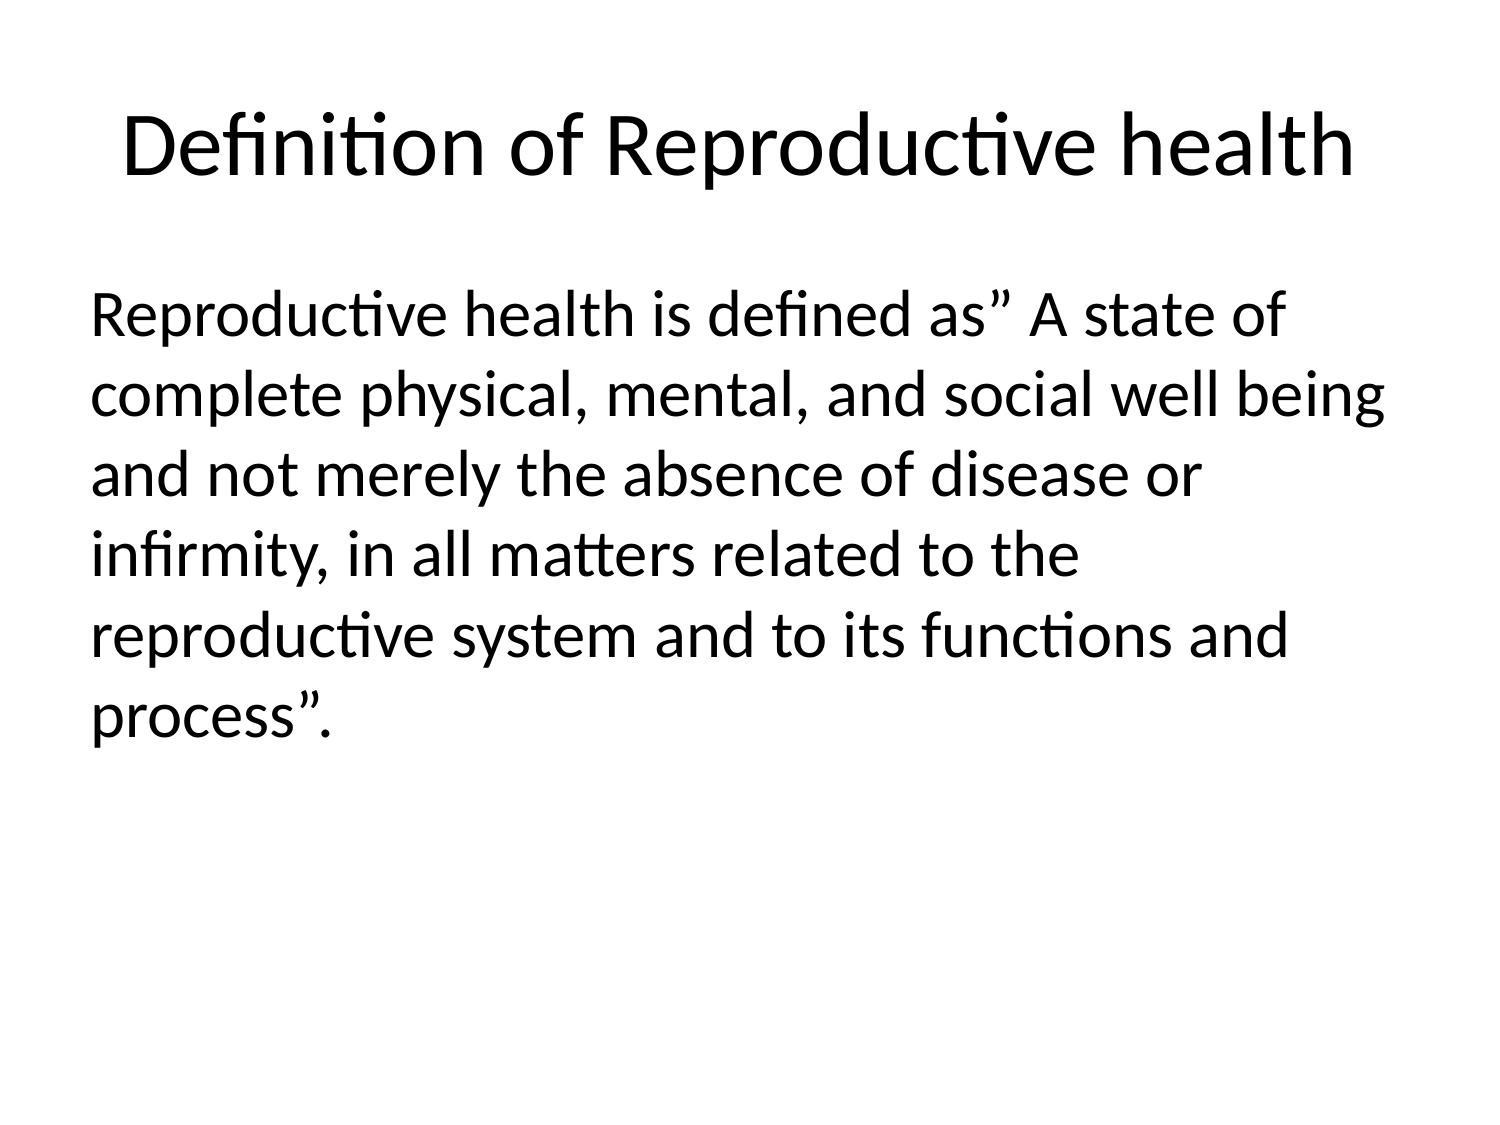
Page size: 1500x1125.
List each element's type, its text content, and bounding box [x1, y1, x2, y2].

list Reproductive health is defined as” A state of complete physical, mental, and social well being and not merely the absence of disease or infirmity, in all matters related to the reproductive system and to its functions and process”. [75, 262, 1425, 1005]
title Definition of Reproductive health [75, 45, 1425, 233]
